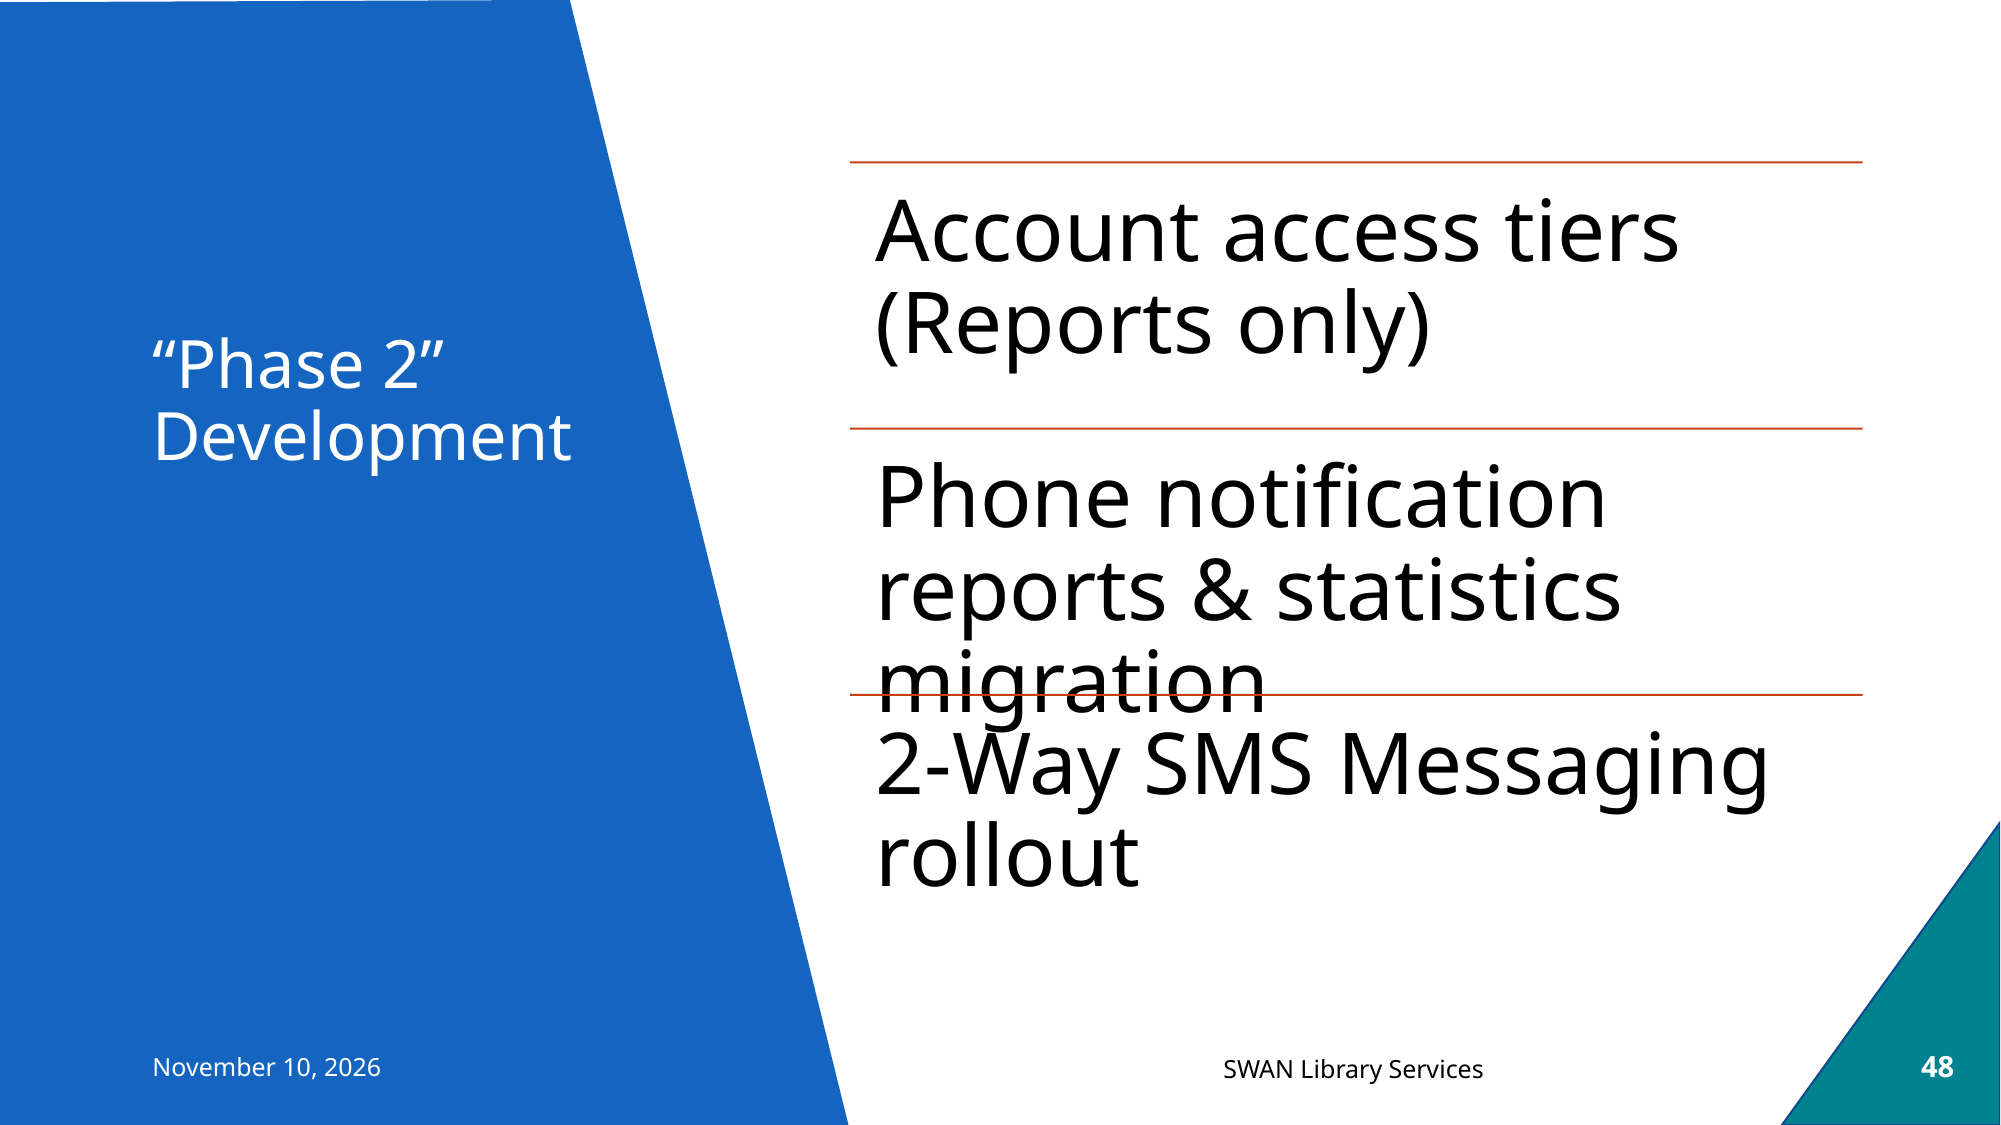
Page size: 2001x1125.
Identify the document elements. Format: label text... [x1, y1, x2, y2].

footer SWAN Library Services [1016, 1038, 1692, 1099]
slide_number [137, 1038, 588, 1099]
title “Phase 2” Development [137, 214, 600, 483]
picture [850, 161, 1863, 962]
slide_number 48 [1894, 1038, 1982, 1099]
